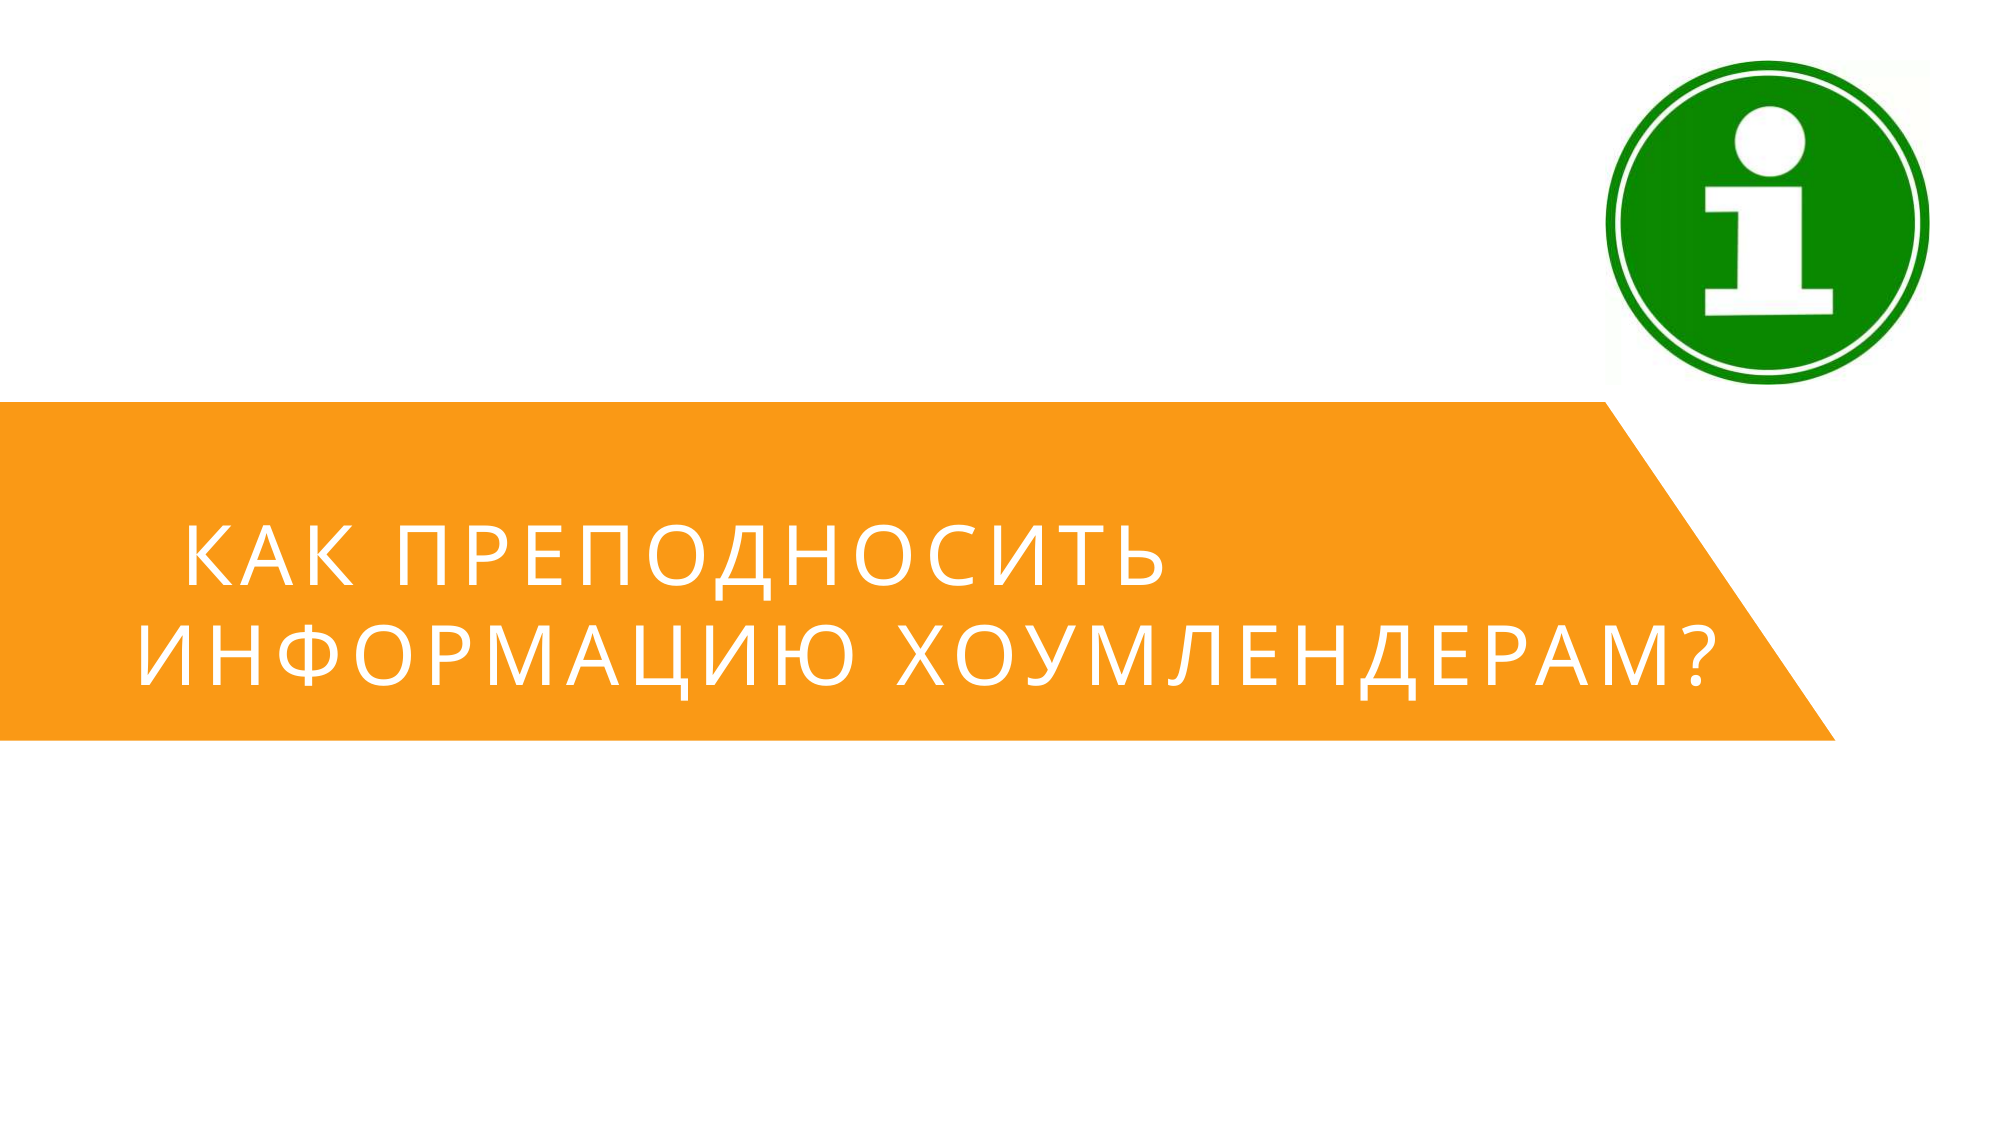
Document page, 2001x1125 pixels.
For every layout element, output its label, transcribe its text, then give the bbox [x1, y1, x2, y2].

text_box КАК ПРЕПОДНОСИТЬ ИНФОРМАЦИЮ ХОУМЛЕНДЕРАМ? [0, 402, 1835, 741]
text_box [1605, 402, 1857, 772]
picture [1604, 60, 1930, 386]
